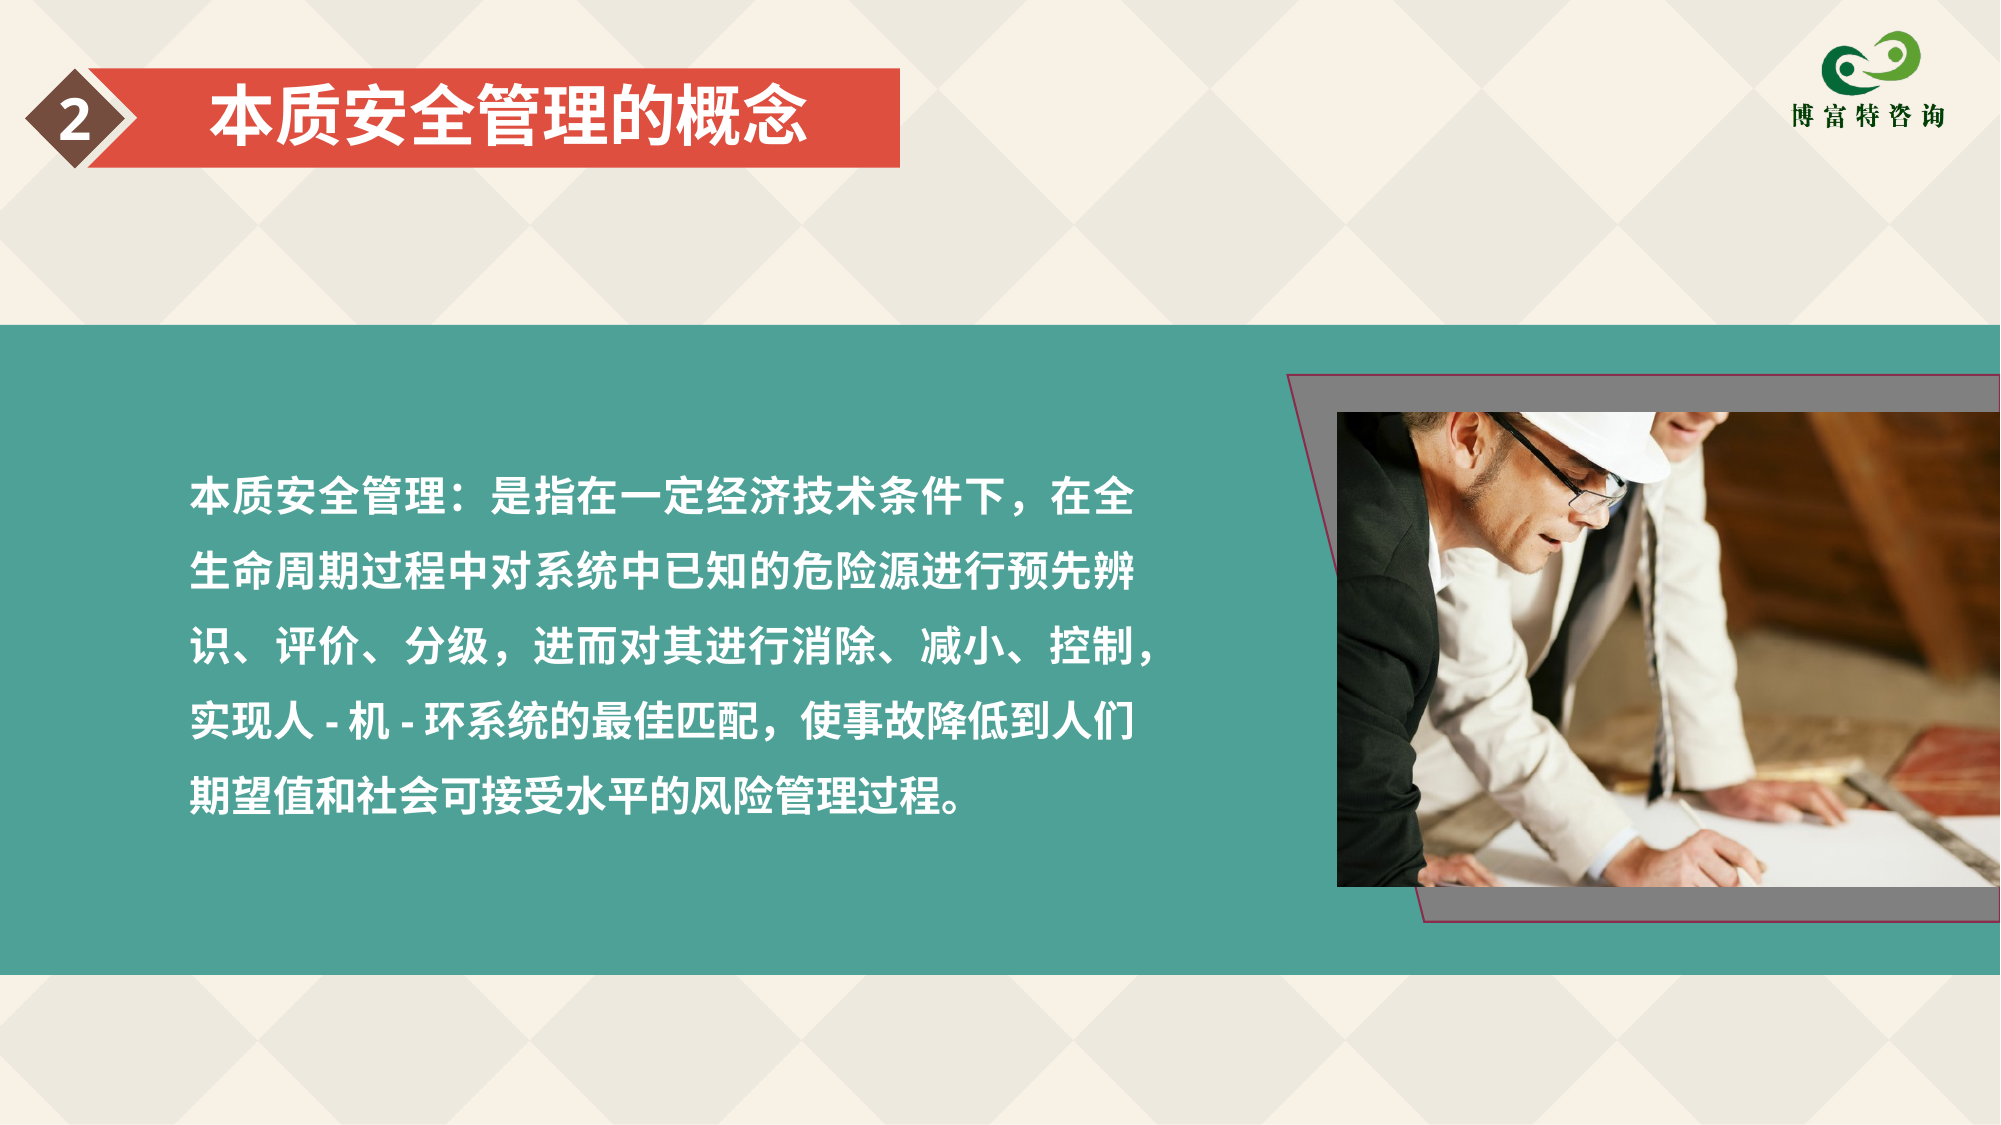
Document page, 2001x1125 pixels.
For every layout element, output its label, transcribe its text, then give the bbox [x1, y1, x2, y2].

text_box [1414, 887, 2000, 923]
text_box [65, 160, 85, 170]
text_box [84, 67, 901, 169]
text_box [1286, 373, 2000, 574]
text_box 2 [43, 75, 107, 160]
text_box [66, 67, 83, 75]
text_box 本质安全管理的概念 [194, 66, 825, 162]
picture [1336, 412, 2000, 887]
text_box [107, 99, 127, 138]
list 本质安全管理：是指在一定经济技术条件下，在全生命周期过程中对系统中已知的危险源进行预先辨识、评价、分级，进而对其进行消除、减小、控制，实现人-机-环系统的最佳匹配，使事故降低到人们期望值和社会可接受水平的风险管理过程。 [174, 437, 1150, 836]
text_box [23, 98, 43, 138]
picture [0, 0, 2000, 324]
picture [0, 976, 2000, 1125]
text_box [0, 324, 2000, 976]
